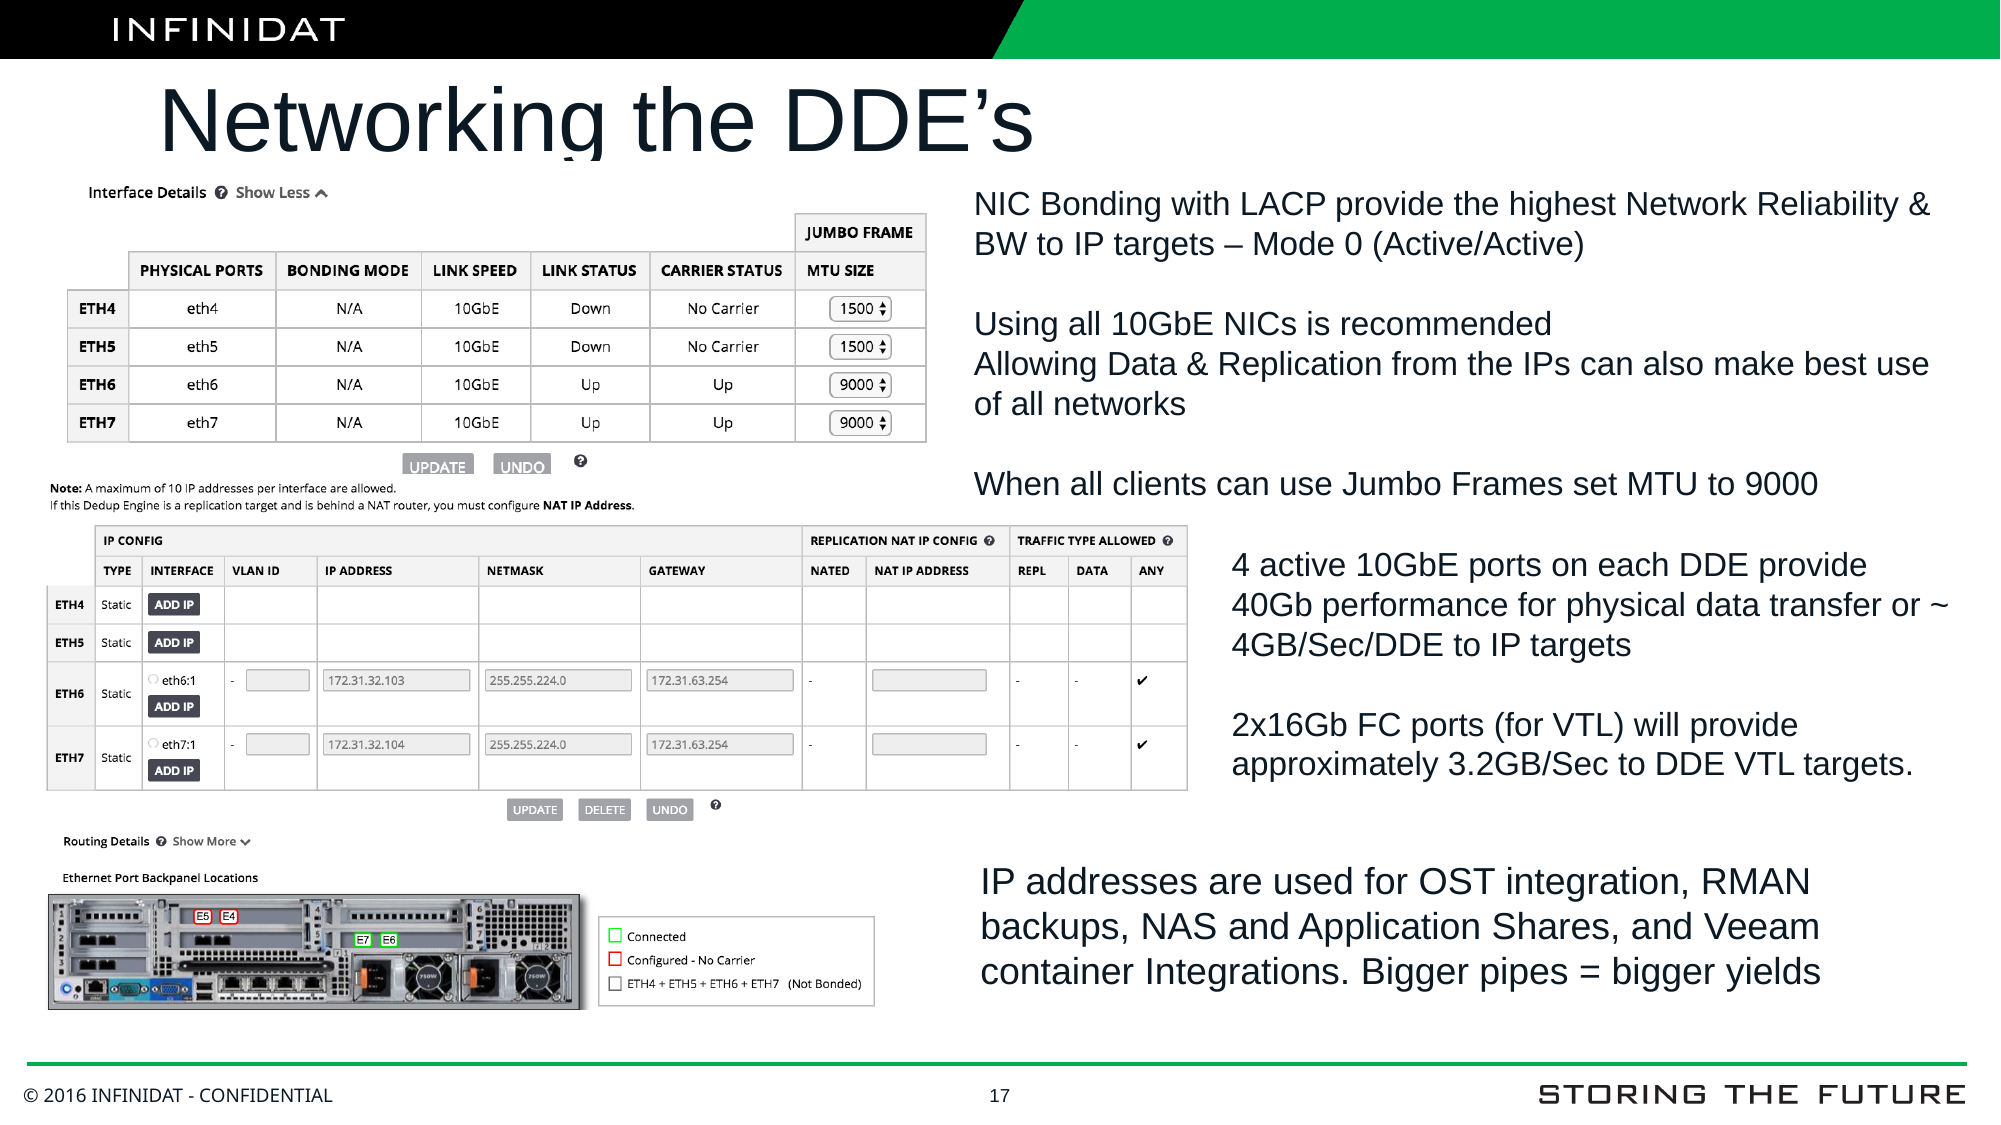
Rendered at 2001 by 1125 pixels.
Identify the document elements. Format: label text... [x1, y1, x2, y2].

text_box 4 active 10GbE ports on each DDE provide 40Gb performance for physical data transfer or ~ 4GB/Sec/DDE to IP targets 2x16Gb FC ports (for VTL) will provide approximately 3.2GB/Sec to DDE VTL targets. [1216, 535, 1968, 790]
text_box IP addresses are used for OST integration, RMAN backups, NAS and Application Shares, and Veeam container Integrations. Bigger pipes = bigger yields [1198, 849, 1955, 1000]
text_box NIC Bonding with LACP provide the highest Network Reliability & BW to IP targets – Mode 0 (Active/Active) Using all 10GbE NICs is recommended Allowing Data & Replication from the IPs can also make best use of all networks When all clients can use Jumbo Frames set MTU to 9000 [958, 175, 1952, 510]
picture [0, 0, 2000, 59]
slide_number 17 [0, 1063, 2000, 1125]
title Networking the DDE’s [144, 66, 1870, 175]
picture [32, 160, 1195, 1010]
